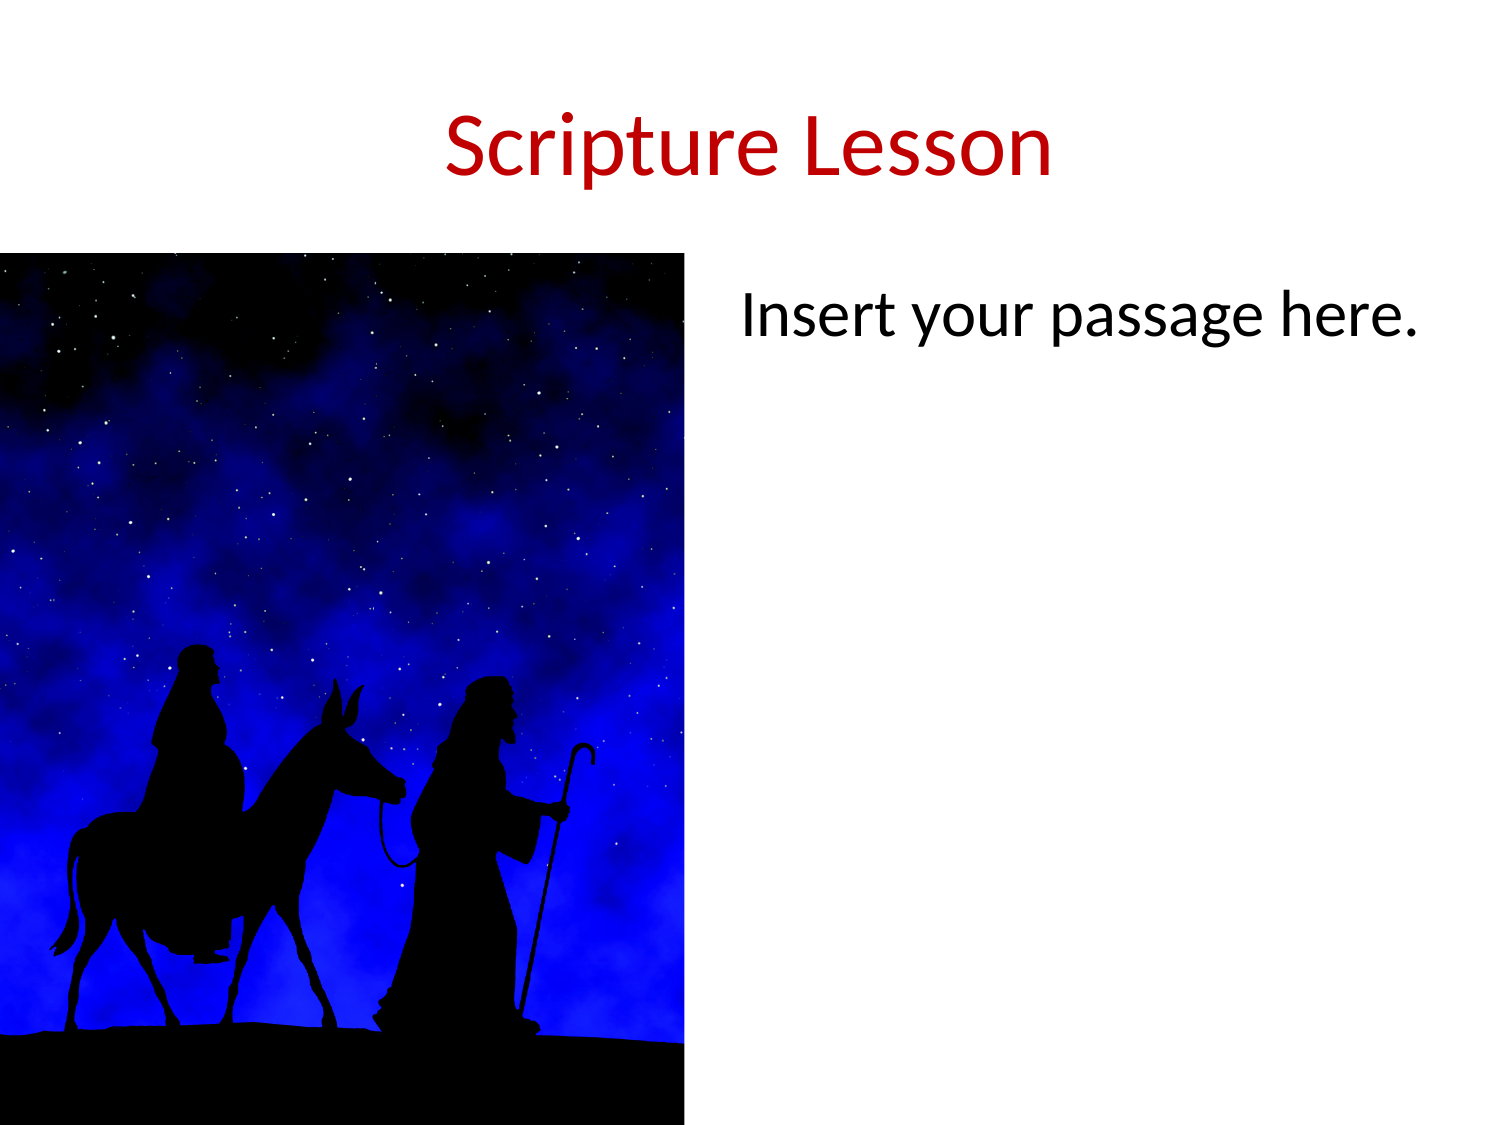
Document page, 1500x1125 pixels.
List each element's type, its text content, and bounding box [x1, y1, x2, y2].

title Scripture Lesson [75, 45, 1425, 233]
picture [0, 252, 685, 1125]
list Insert your passage here. [725, 262, 1438, 1075]
